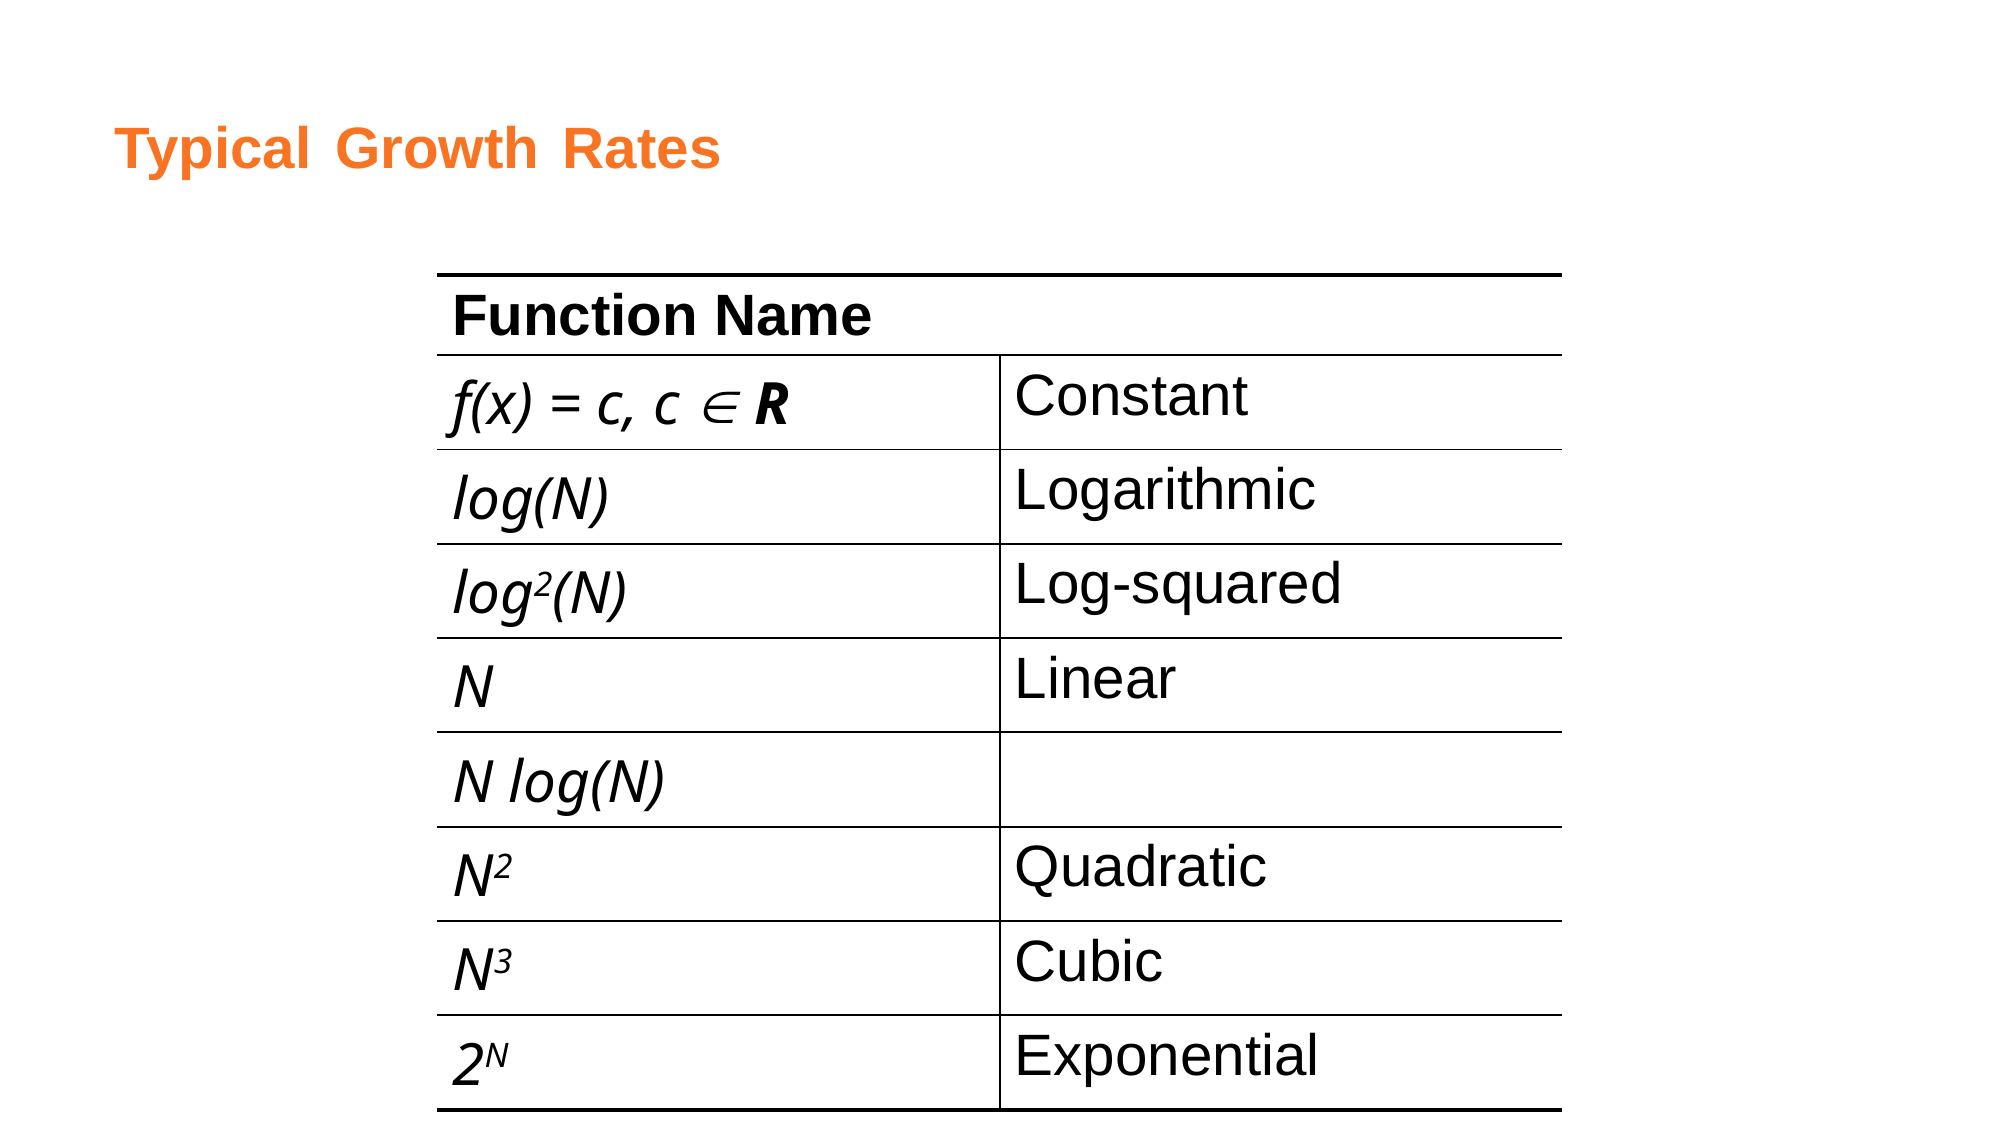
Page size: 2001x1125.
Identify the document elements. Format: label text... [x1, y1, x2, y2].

table_cell 2N [437, 1016, 999, 1108]
table_header Function Name [437, 277, 1562, 354]
table_cell f(x) = c, c  R [437, 356, 999, 449]
table_cell Linear [1001, 639, 1562, 731]
table_cell Cubic [1001, 922, 1562, 1014]
table_cell N2 [437, 828, 999, 920]
table_cell Log-squared [1001, 545, 1562, 637]
table_cell log2(N) [437, 545, 999, 637]
title Typical Growth Rates [99, 45, 1900, 233]
table_cell N3 [437, 922, 999, 1014]
table_cell Quadratic [1001, 828, 1562, 920]
table_cell Constant [1001, 356, 1562, 449]
table_cell Logarithmic [1001, 450, 1562, 543]
table_cell Exponential [1001, 1016, 1562, 1108]
table_cell log(N) [437, 450, 999, 543]
table_cell N log(N) [437, 733, 999, 826]
table_cell N [437, 639, 999, 731]
table_cell [1001, 733, 1562, 826]
